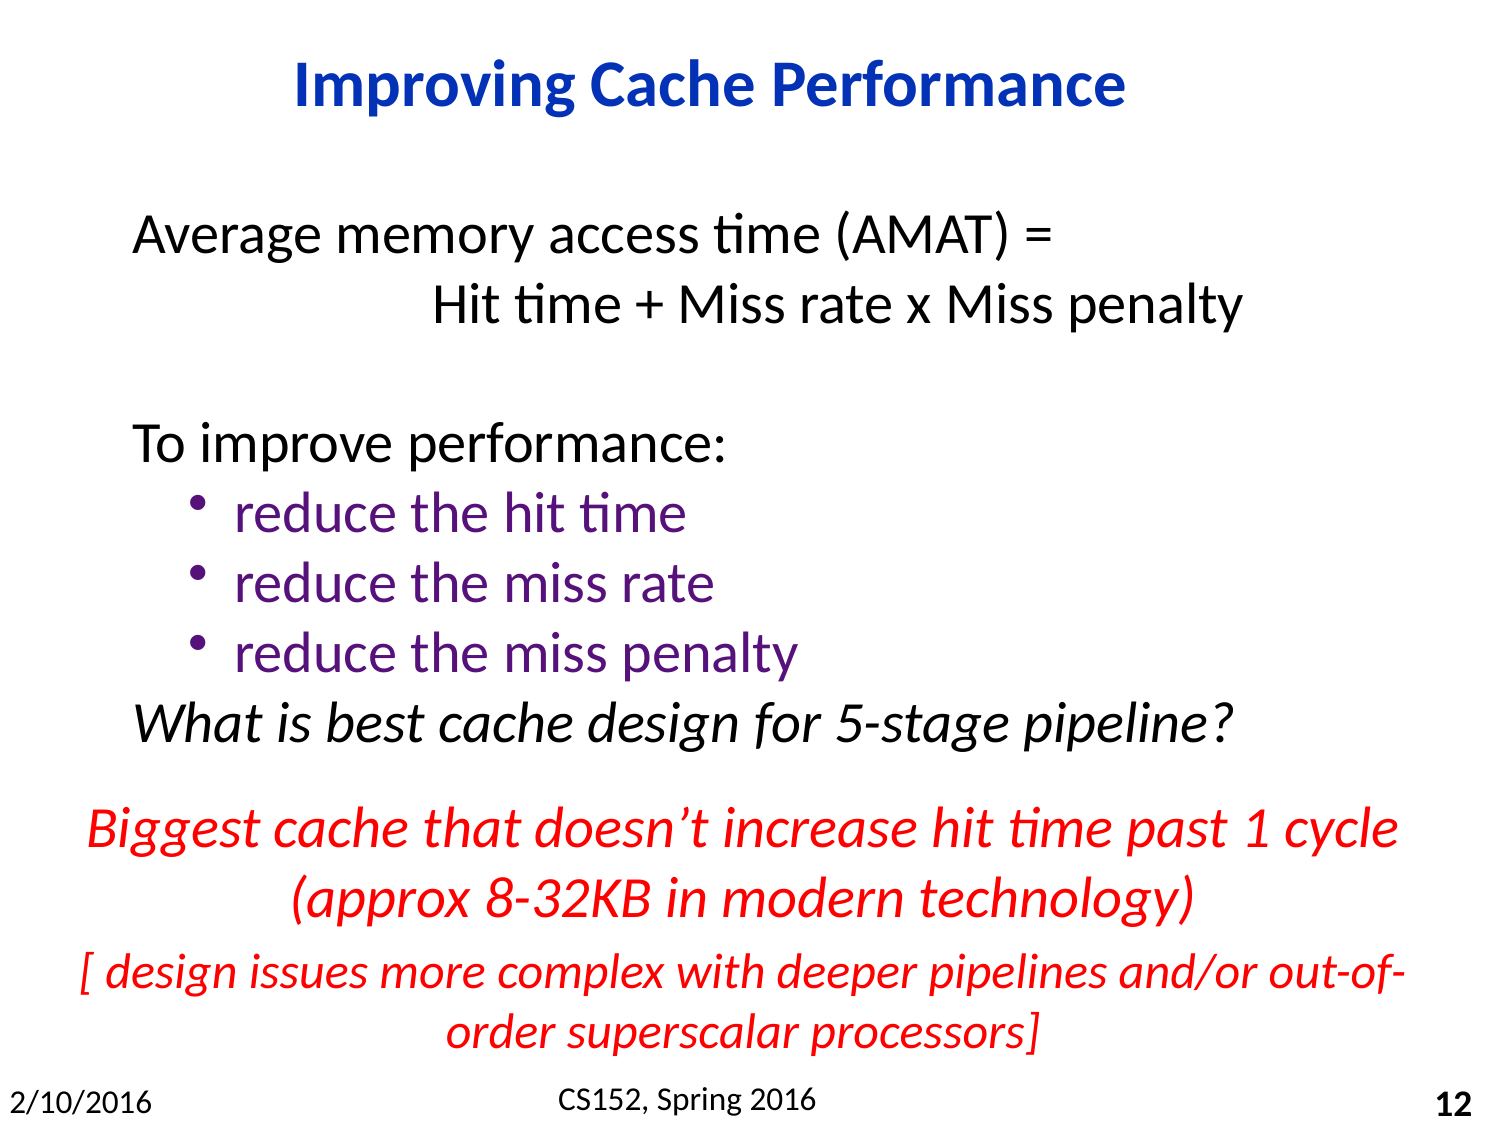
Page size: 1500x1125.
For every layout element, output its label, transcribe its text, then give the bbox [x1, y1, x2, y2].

slide_number 12 [1174, 1076, 1488, 1125]
title Improving Cache Performance [112, 24, 1310, 147]
text_box Average memory access time (AMAT) = Hit time + Miss rate x Miss penalty To improve performance: reduce the hit time reduce the miss rate reduce the miss penalty What is best cache design for 5-stage pipeline? [117, 187, 1383, 762]
text_box Biggest cache that doesn’t increase hit time past 1 cycle (approx 8-32KB in modern technology) [ design issues more complex with deeper pipelines and/or out-of-order superscalar processors] [50, 781, 1437, 1066]
